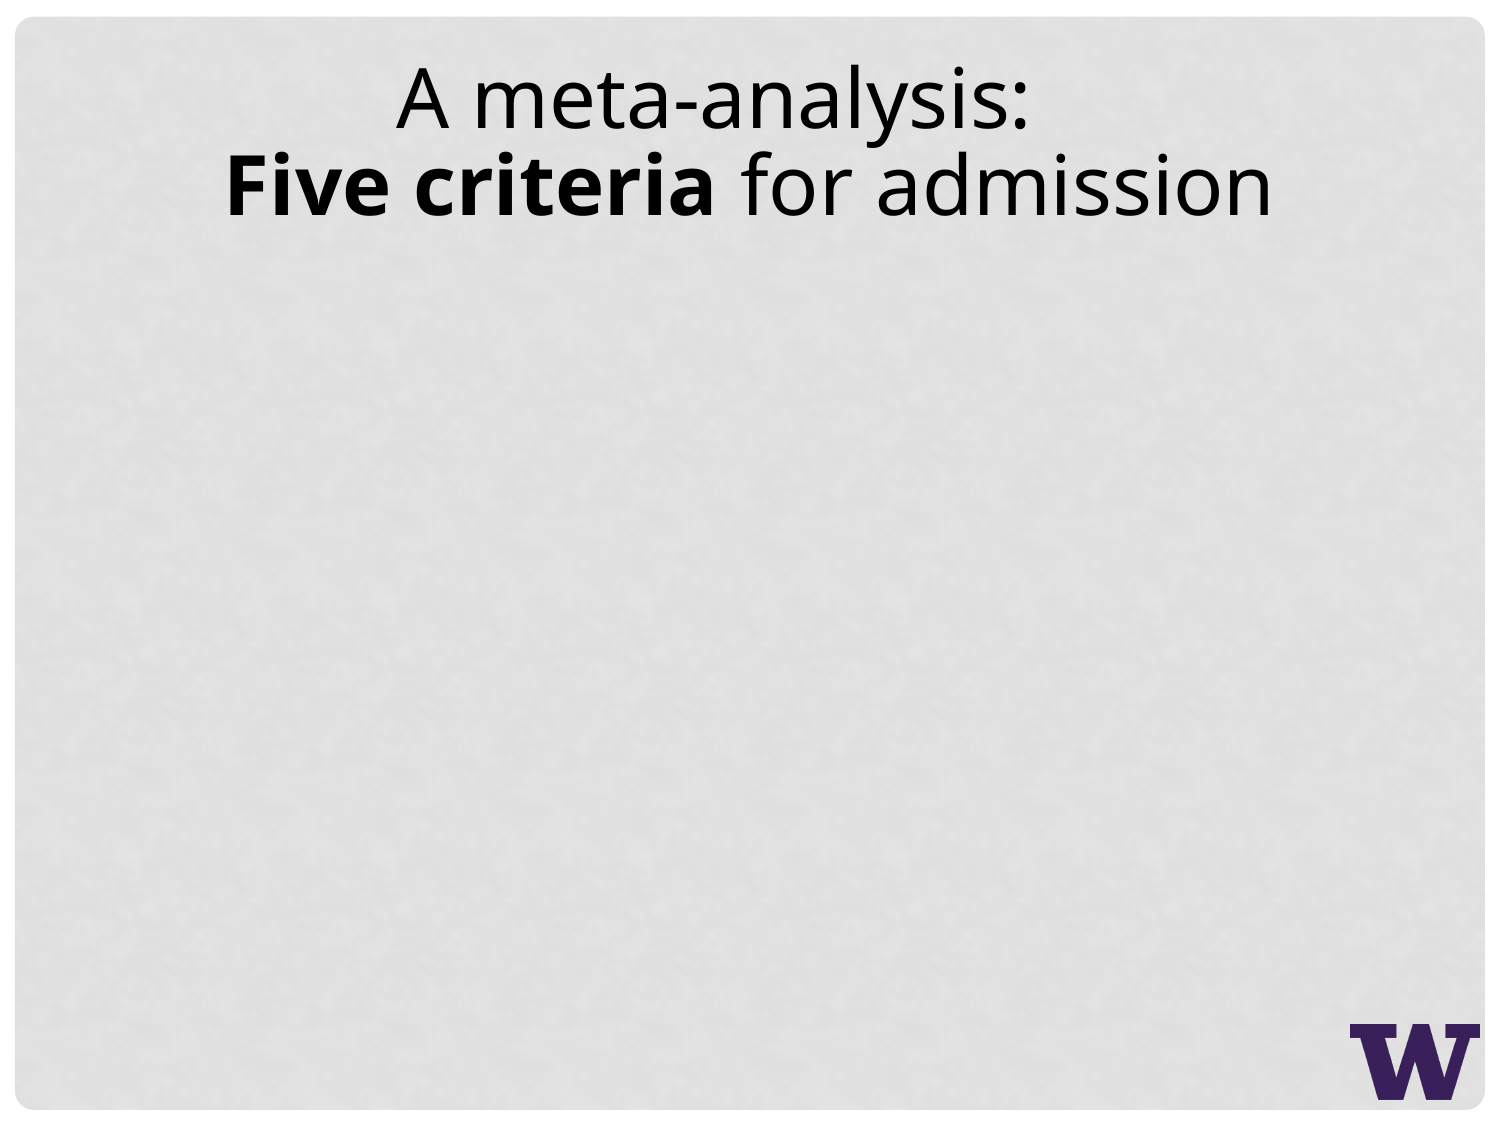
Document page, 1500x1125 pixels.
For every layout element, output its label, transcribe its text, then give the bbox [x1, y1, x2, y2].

text_box Five criteria for admission [209, 125, 1291, 240]
picture [1349, 1024, 1480, 1101]
text_box A meta-analysis: [382, 37, 1118, 125]
